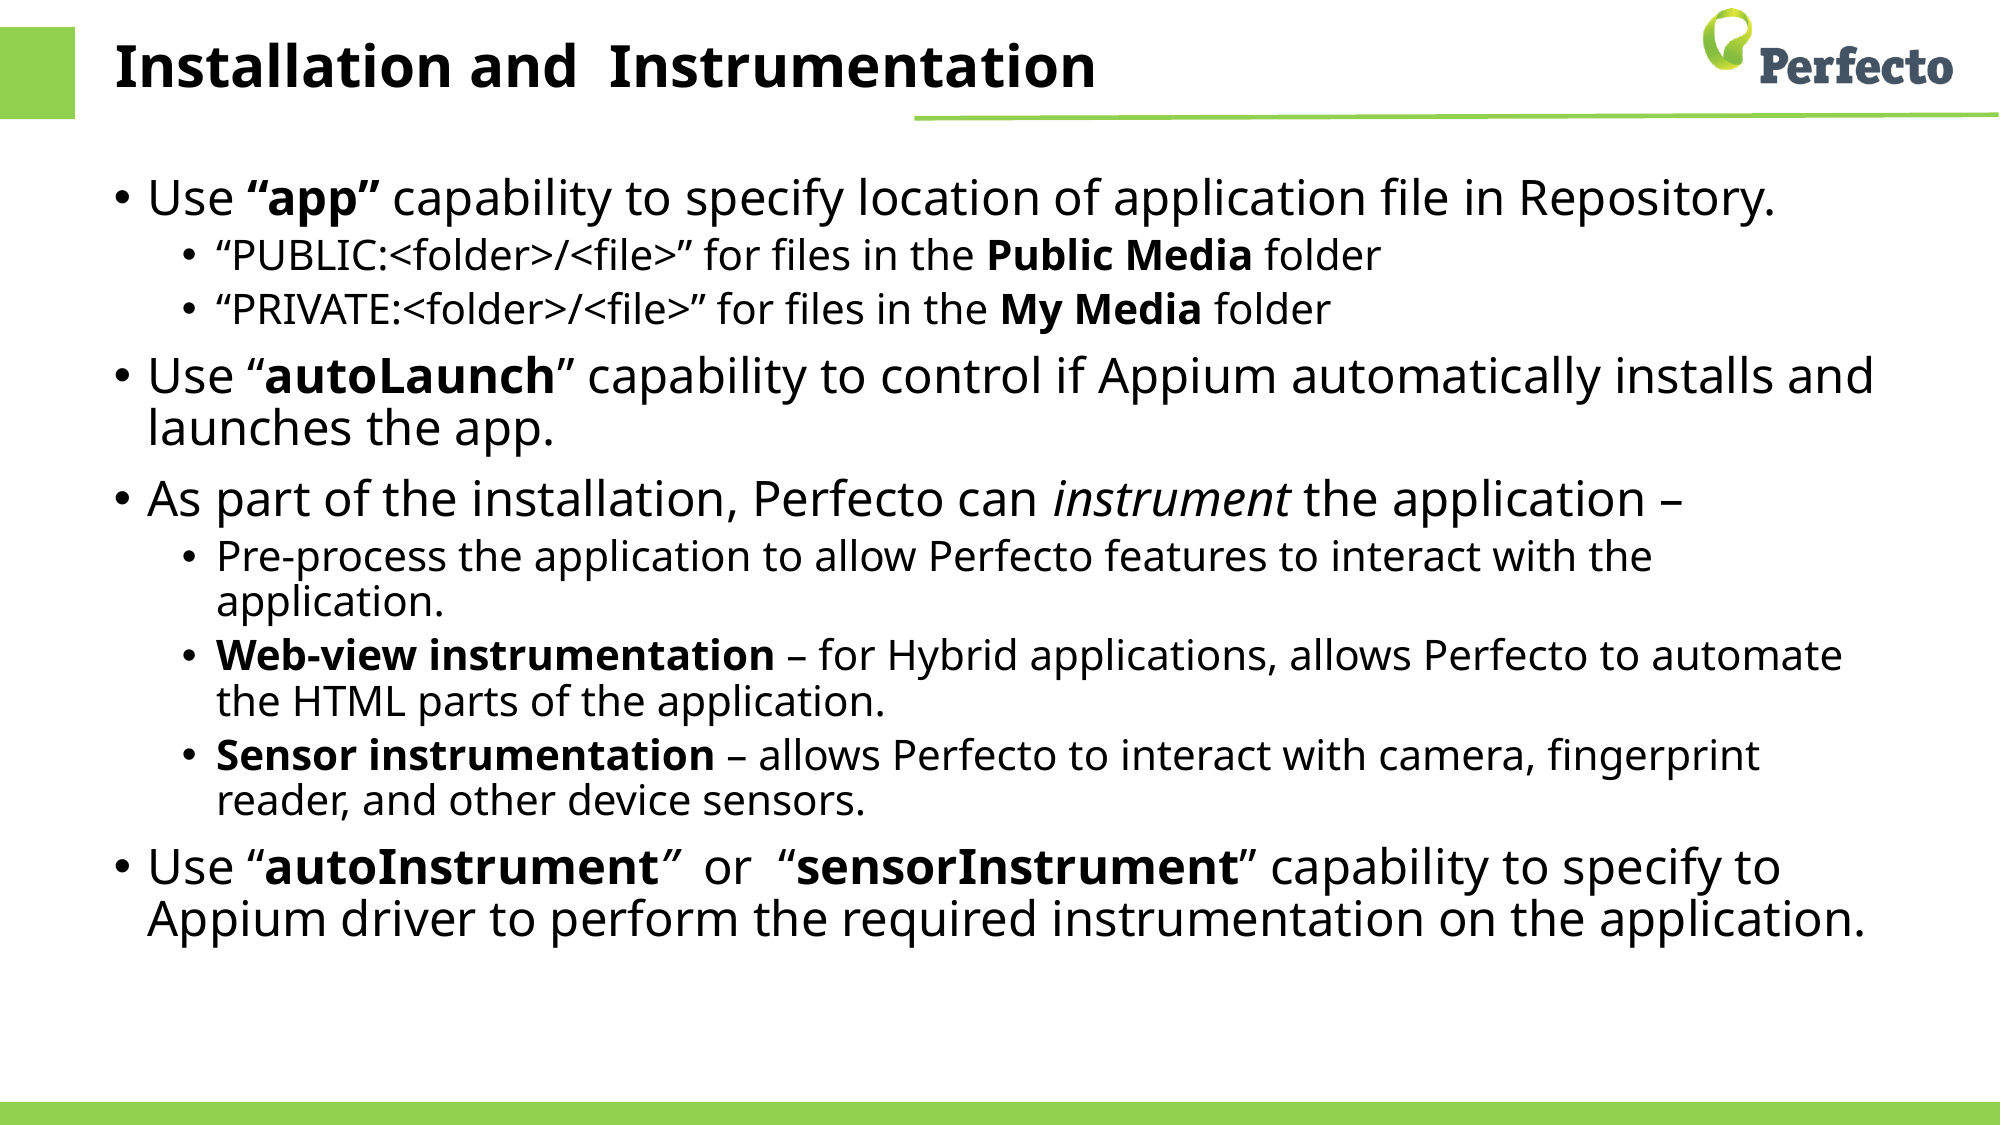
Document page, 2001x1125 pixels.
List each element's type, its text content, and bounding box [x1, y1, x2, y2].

list Use “app” capability to specify location of application file in Repository. “PUBLIC:<folder>/<file>” for files in the Public Media folder “PRIVATE:<folder>/<file>” for files in the My Media folder Use “autoLaunch” capability to control if Appium automatically installs and launches the app. As part of the installation, Perfecto can instrument the application – Pre-process the application to allow Perfecto features to interact with the application. Web-view instrumentation – for Hybrid applications, allows Perfecto to automate the HTML parts of the application. Sensor instrumentation – allows Perfecto to interact with camera, fingerprint reader, and other device sensors. Use “autoInstrument” or “sensorInstrument” capability to specify to Appium driver to perform the required instrumentation on the application. [98, 165, 1893, 1000]
picture [1701, 8, 1969, 89]
title Installation and Instrumentation [100, 20, 1451, 117]
